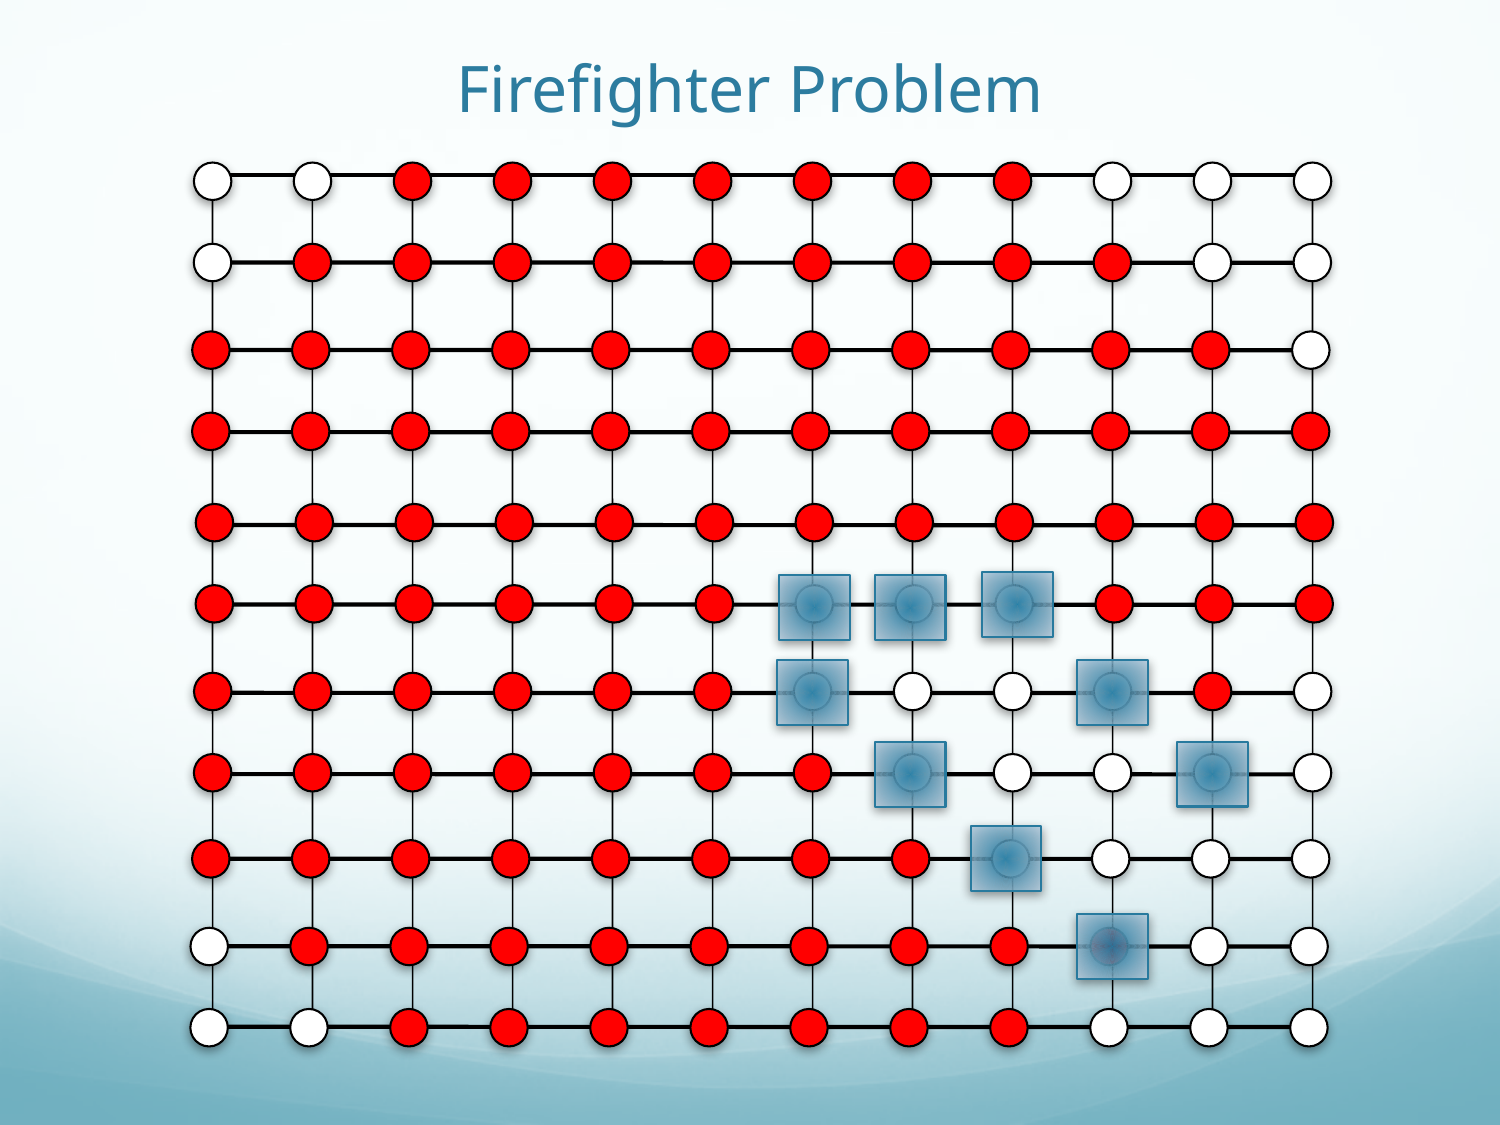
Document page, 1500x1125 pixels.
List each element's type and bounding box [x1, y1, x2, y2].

title [75, 39, 761, 133]
text_box [389, 161, 435, 1048]
text_box [689, 161, 735, 1048]
text_box [589, 161, 635, 1048]
text_box [189, 161, 235, 1048]
title [764, 39, 1425, 133]
text_box [874, 161, 947, 1048]
text_box [1176, 161, 1249, 1048]
text_box [970, 161, 1054, 1048]
text_box [1076, 161, 1149, 1048]
text_box [1289, 161, 1335, 1048]
text_box [489, 161, 535, 1048]
text_box [776, 161, 851, 1048]
text_box [289, 161, 335, 1048]
